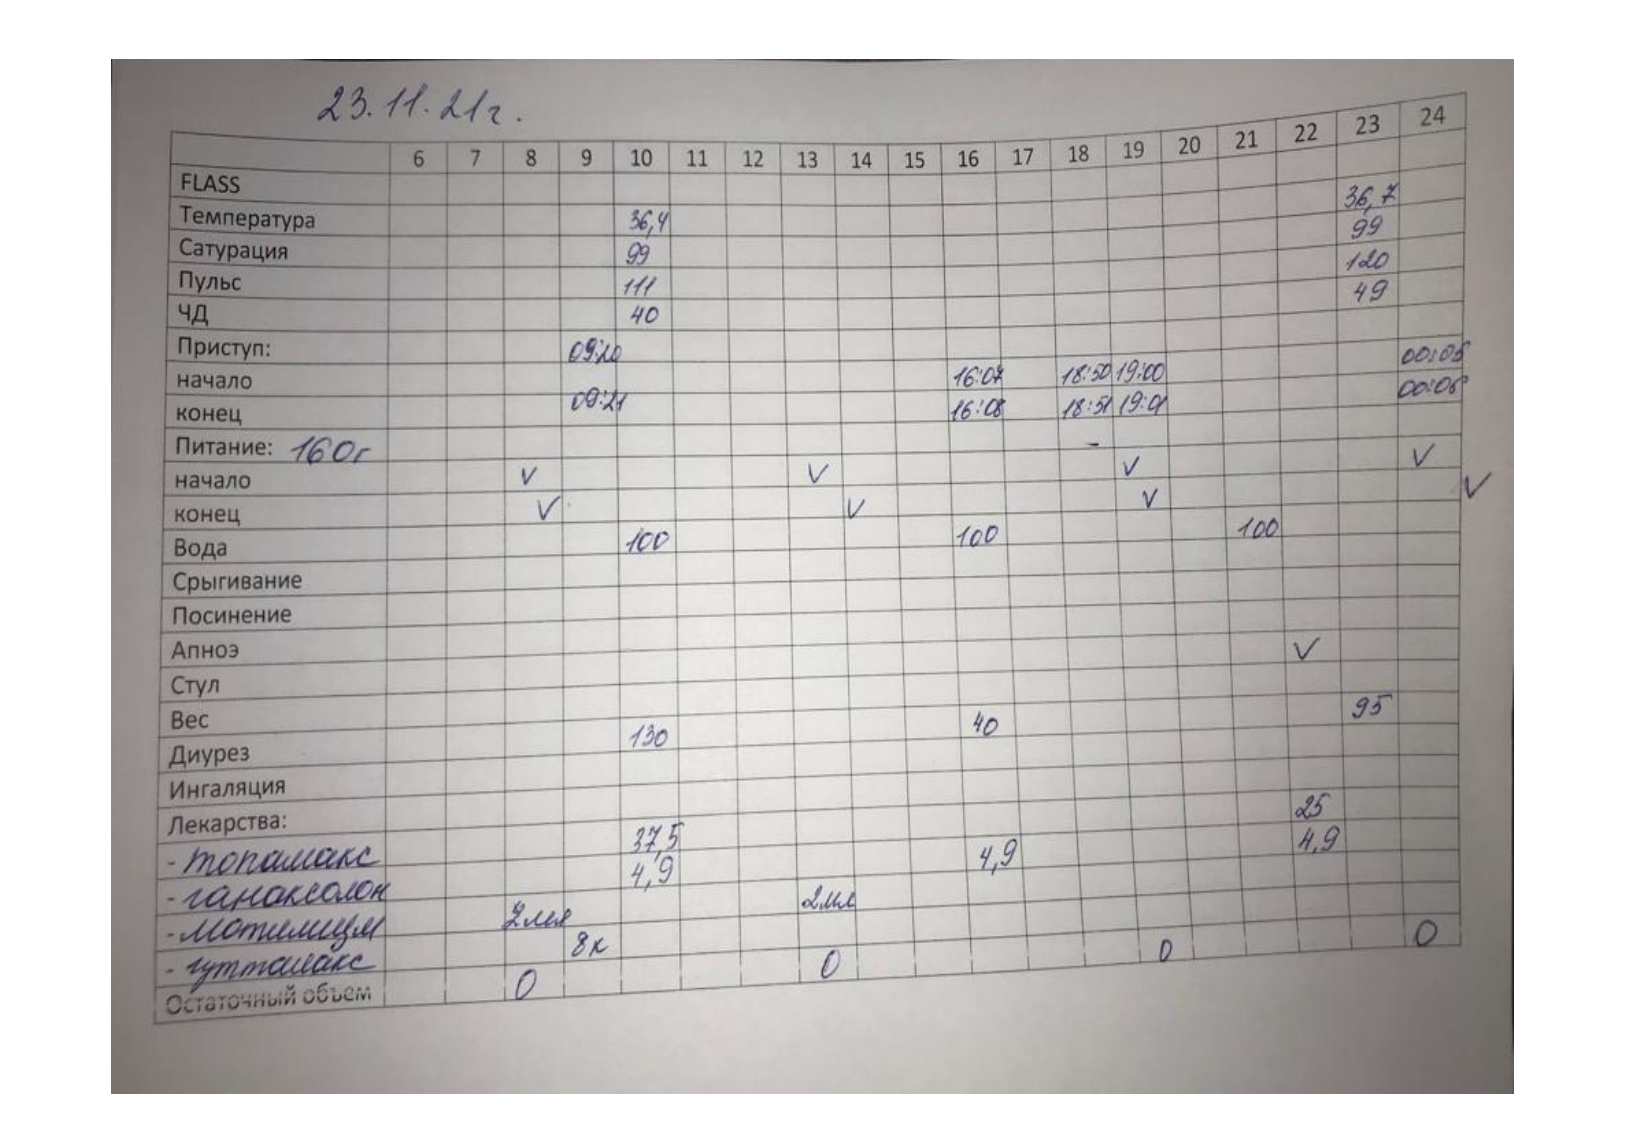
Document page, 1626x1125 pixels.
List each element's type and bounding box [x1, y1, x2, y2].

list [111, 59, 1514, 1094]
